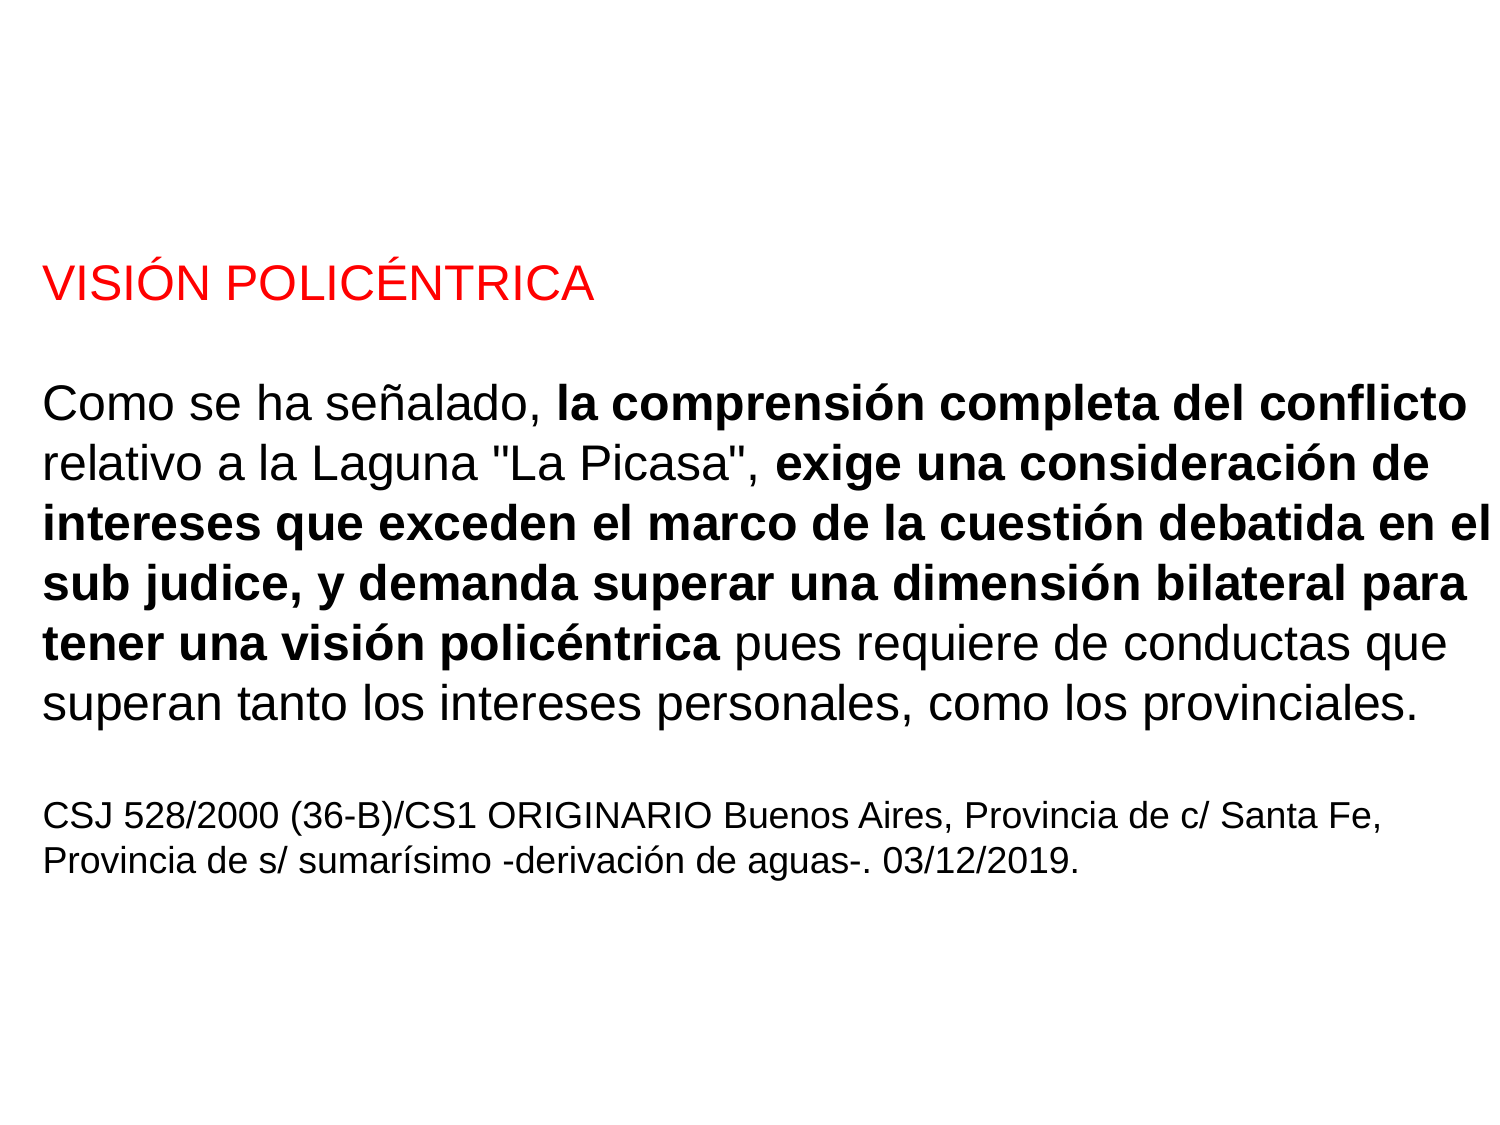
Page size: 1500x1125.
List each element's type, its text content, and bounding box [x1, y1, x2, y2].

text_box VISIÓN POLICÉNTRICA Como se ha señalado, la comprensión completa del conflicto relativo a la Laguna "La Picasa", exige una consideración de intereses que exceden el marco de la cuestión debatida en el sub judice, y demanda superar una dimensión bilateral para tener una visión policéntrica pues requiere de conductas que superan tanto los intereses personales, como los provinciales. CSJ 528/2000 (36-B)/CS1 ORIGINARIO Buenos Aires, Provincia de c/ Santa Fe, Provincia de s/ sumarísimo -derivación de aguas-. 03/12/2019. [27, 243, 1500, 979]
